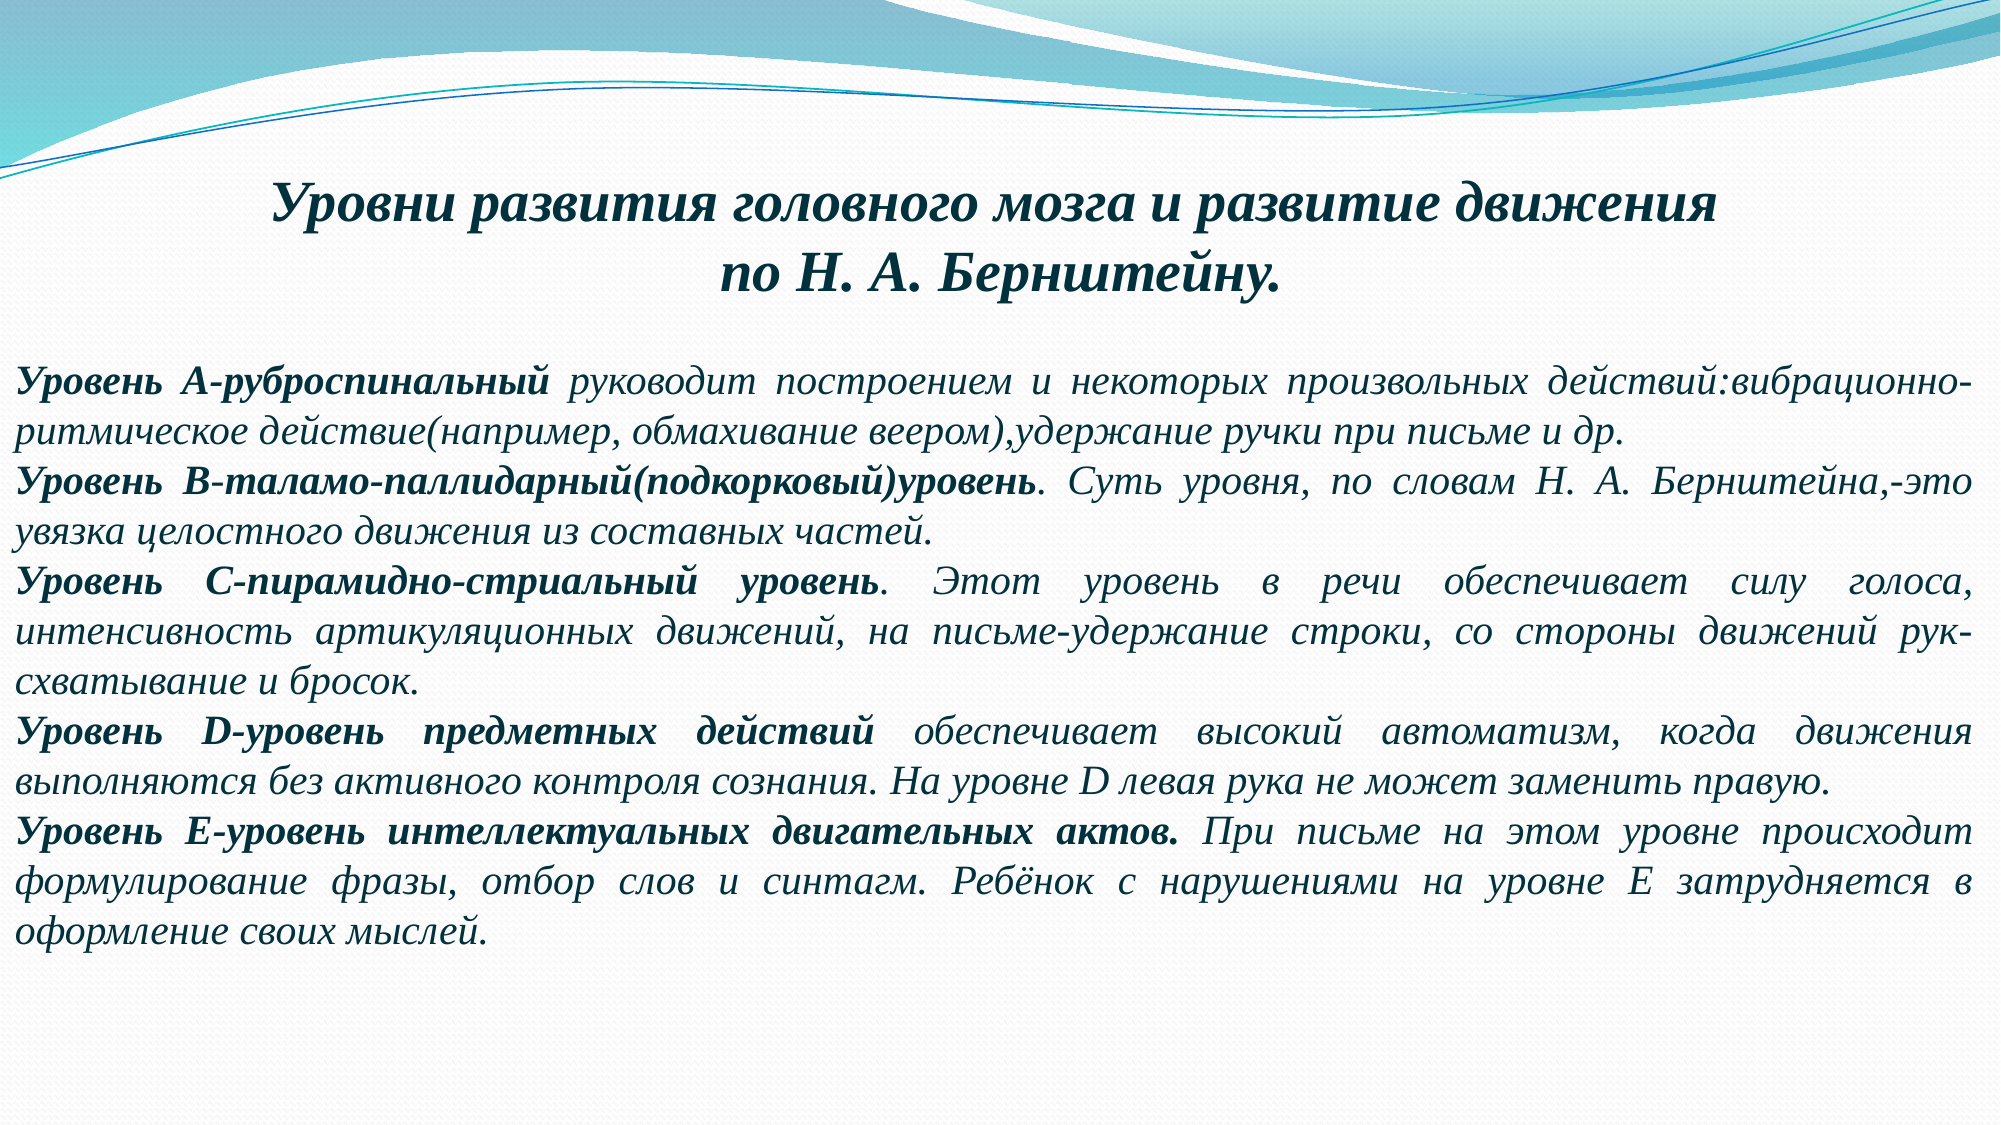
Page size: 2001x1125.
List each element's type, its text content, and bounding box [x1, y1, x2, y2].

text_box Уровни развития головного мозга и развитие движения по Н. А. Бернштейну. Уровень А-руброспинальный руководит построением и некоторых произвольных действий:вибрационно-ритмическое действие(например, обмахивание веером),удержание ручки при письме и др. Уровень В-таламо-паллидарный(подкорковый)уровень. Суть уровня, по словам Н. А. Бернштейна,-это увязка целостного движения из составных частей. Уровень С-пирамидно-стриальный уровень. Этот уровень в речи обеспечивает силу голоса, интенсивность артикуляционных движений, на письме-удержание строки, со стороны движений рук-схватывание и бросок. Уровень D-уровень предметных действий обеспечивает высокий автоматизм, когда движения выполняются без активного контроля сознания. На уровне D левая рука не может заменить правую. Уровень Е-уровень интеллектуальных двигательных актов. При письме на этом уровне происходит формулирование фразы, отбор слов и синтагм. Ребёнок с нарушениями на уровне Е затрудняется в оформление своих мыслей. [0, 155, 1989, 1021]
